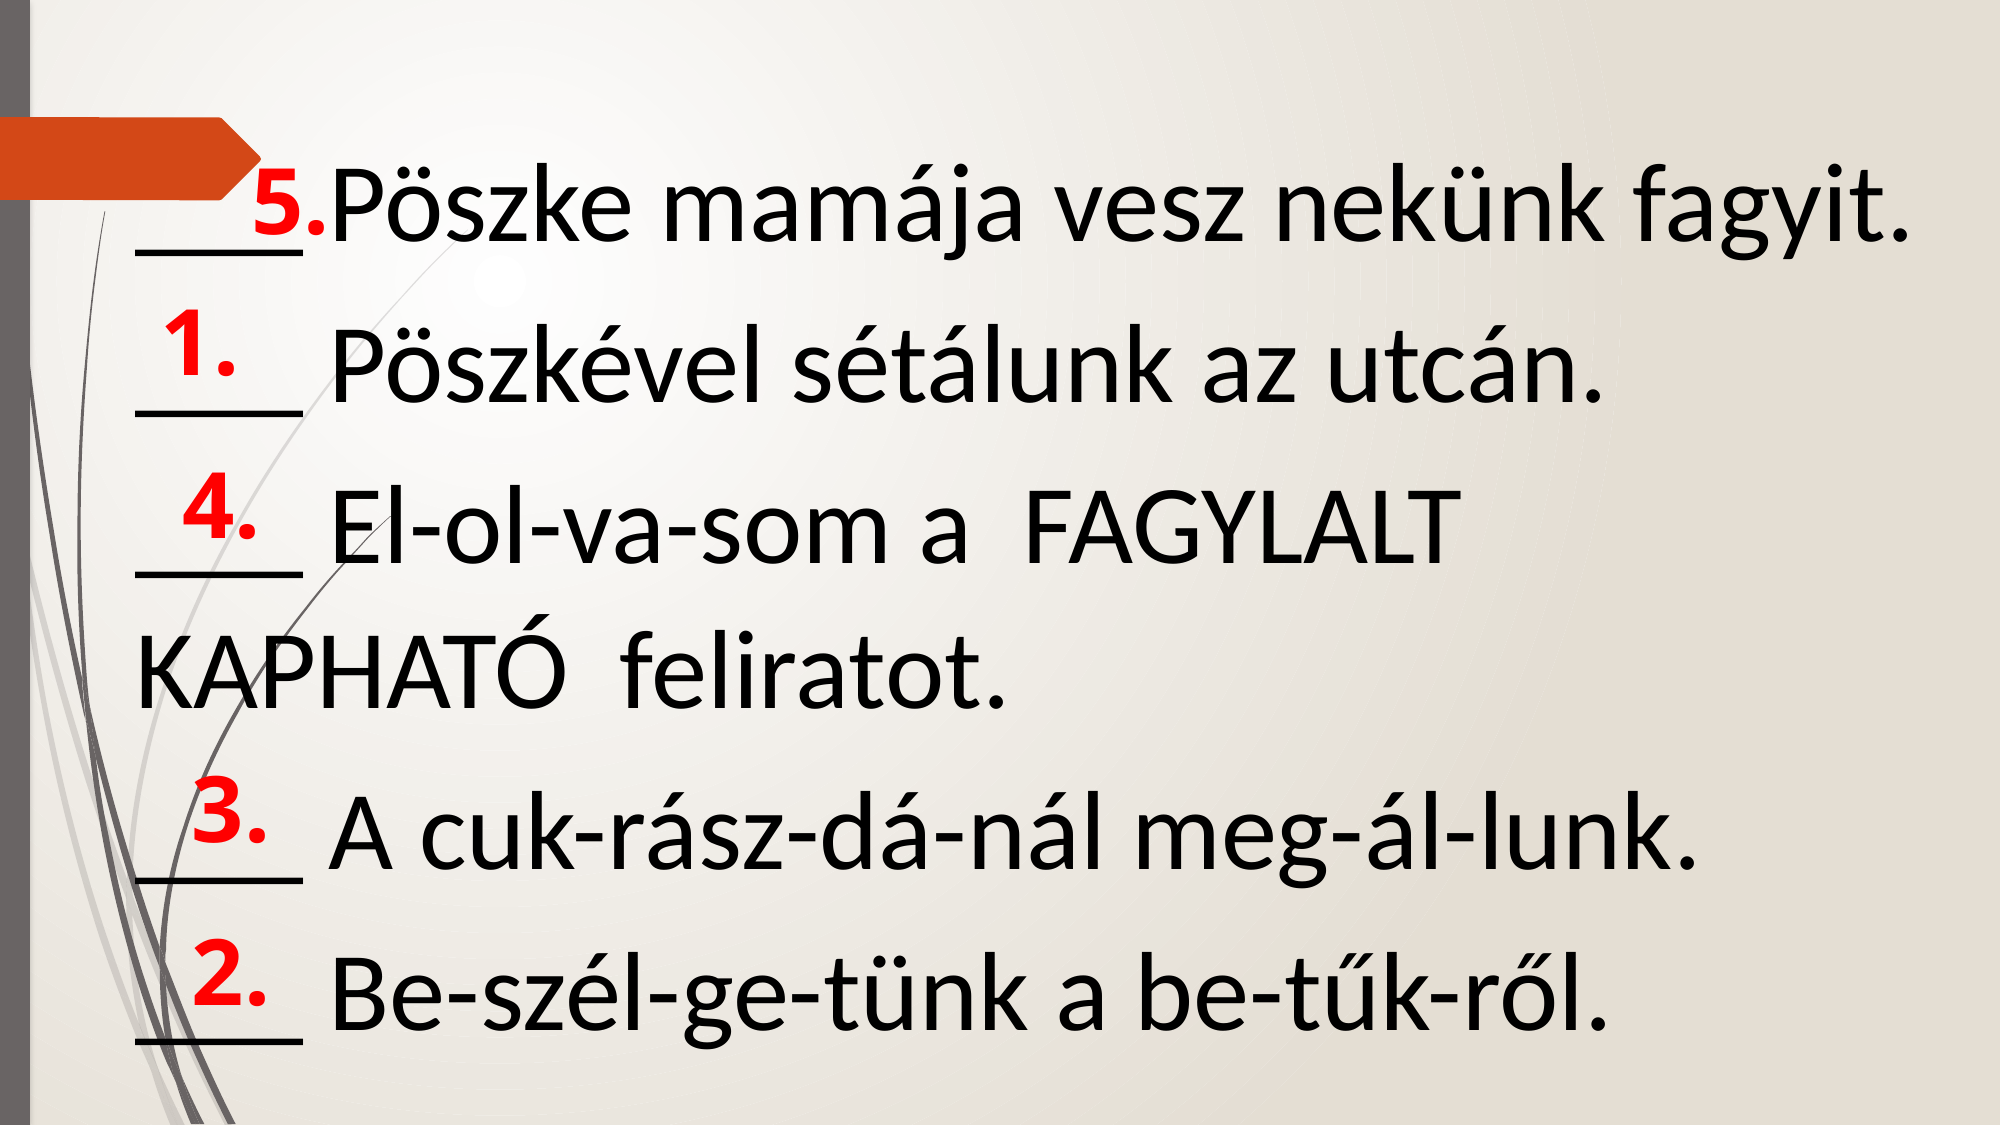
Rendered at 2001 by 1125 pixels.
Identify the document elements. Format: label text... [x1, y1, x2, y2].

text_box 3. [176, 743, 296, 868]
text_box 2. [176, 906, 296, 1032]
text_box 5. [236, 136, 355, 261]
text_box 4. [167, 439, 286, 565]
text_box ___ Pöszke mamája vesz nekünk fagyit. ___ Pöszkével sétálunk az utcán. ___ El-ol-va-som a FAGYLALT KAPHATÓ feliratot. ___ A cuk-rász-dá-nál meg-ál-lunk. ___ Be-szél-ge-tünk a be-tűk-ről. [120, 112, 1981, 1061]
text_box 1. [146, 276, 265, 401]
